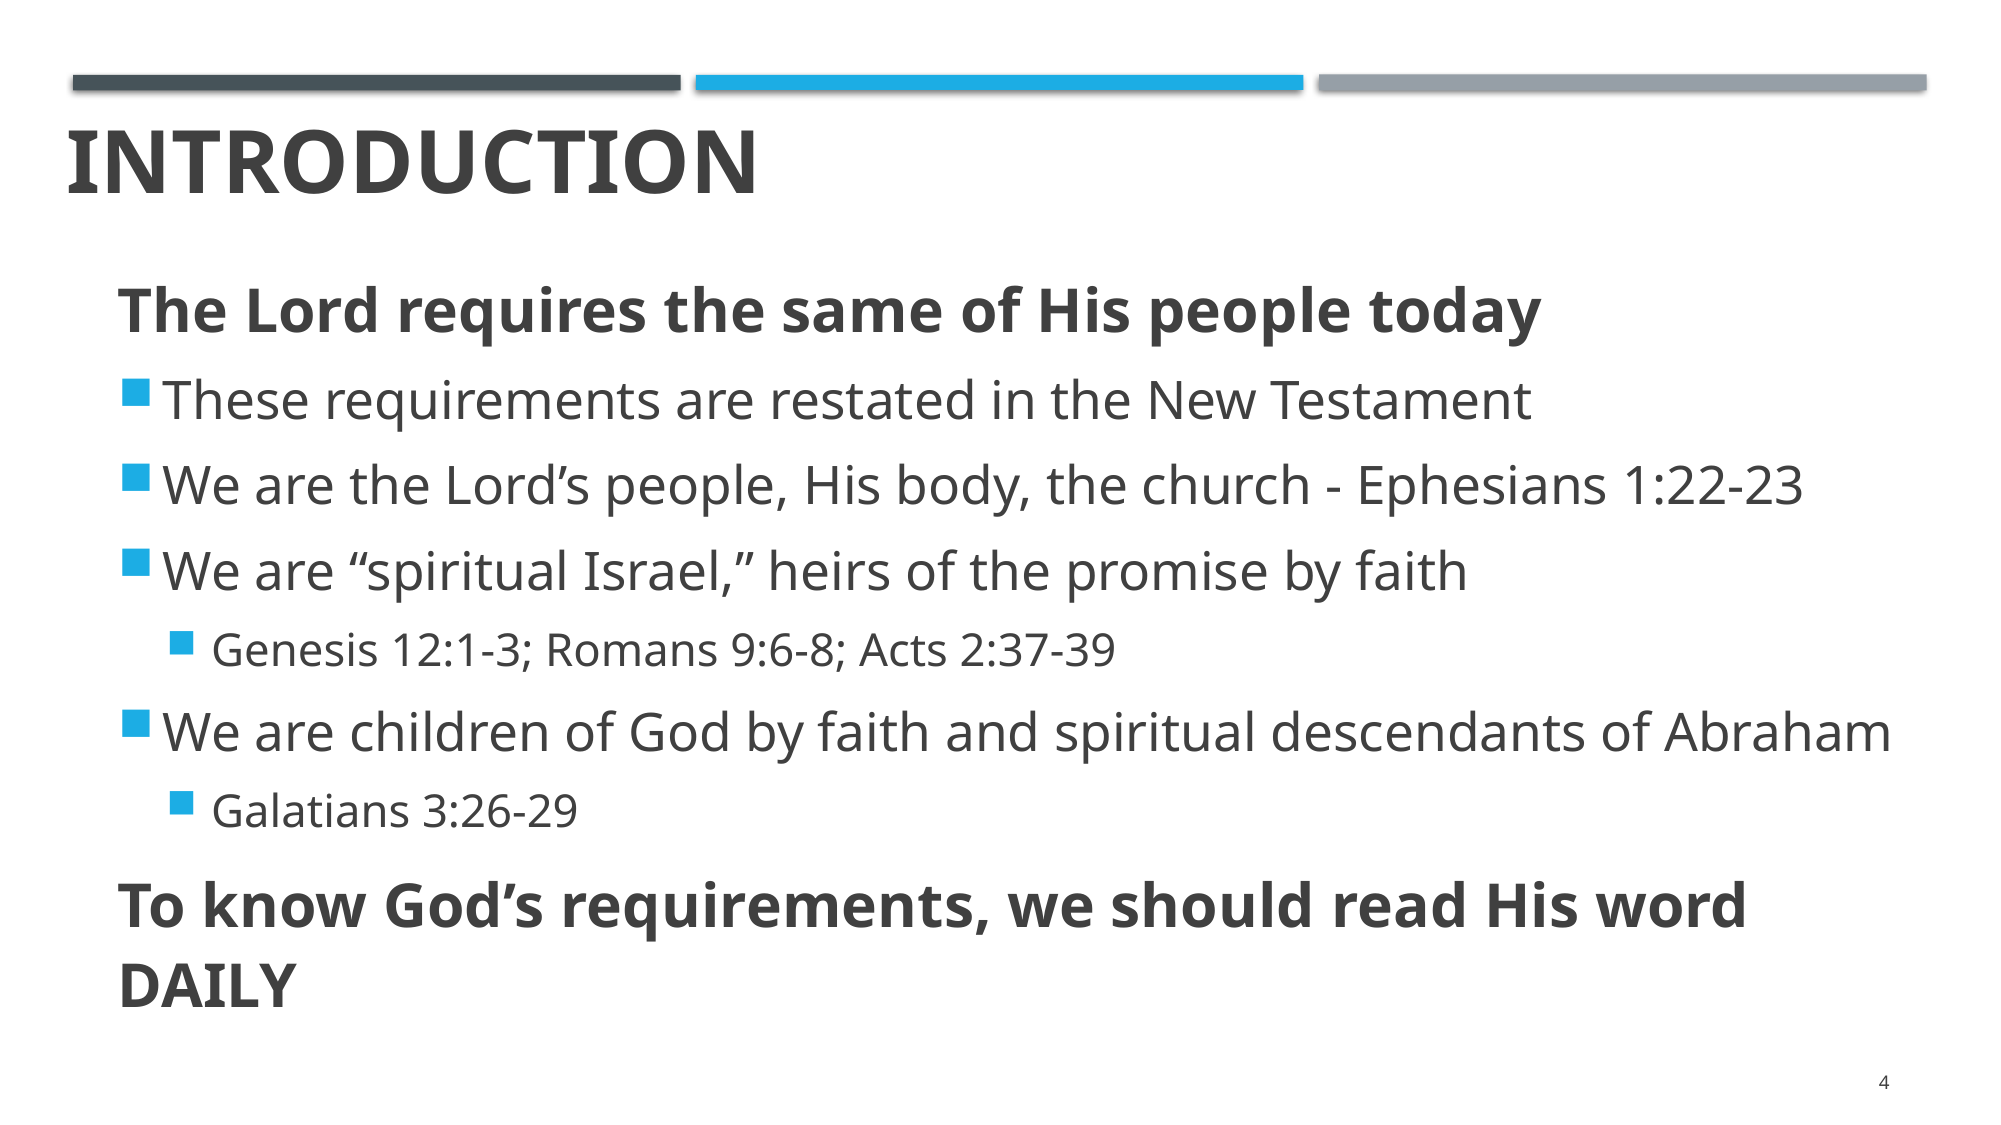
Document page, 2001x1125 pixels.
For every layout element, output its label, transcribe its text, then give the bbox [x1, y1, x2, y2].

title Introduction [51, 113, 1861, 219]
list The Lord requires the same of His people today These requirements are restated in the New Testament We are the Lord’s people, His body, the church - Ephesians 1:22-23 We are “spiritual Israel,” heirs of the promise by faith Genesis 12:1-3; Romans 9:6-8; Acts 2:37-39 We are children of God by faith and spiritual descendants of Abraham Galatians 3:26-29 To know God’s requirements, we should read His word DAILY [102, 264, 1912, 1083]
slide_number 4 [1732, 1053, 1905, 1114]
